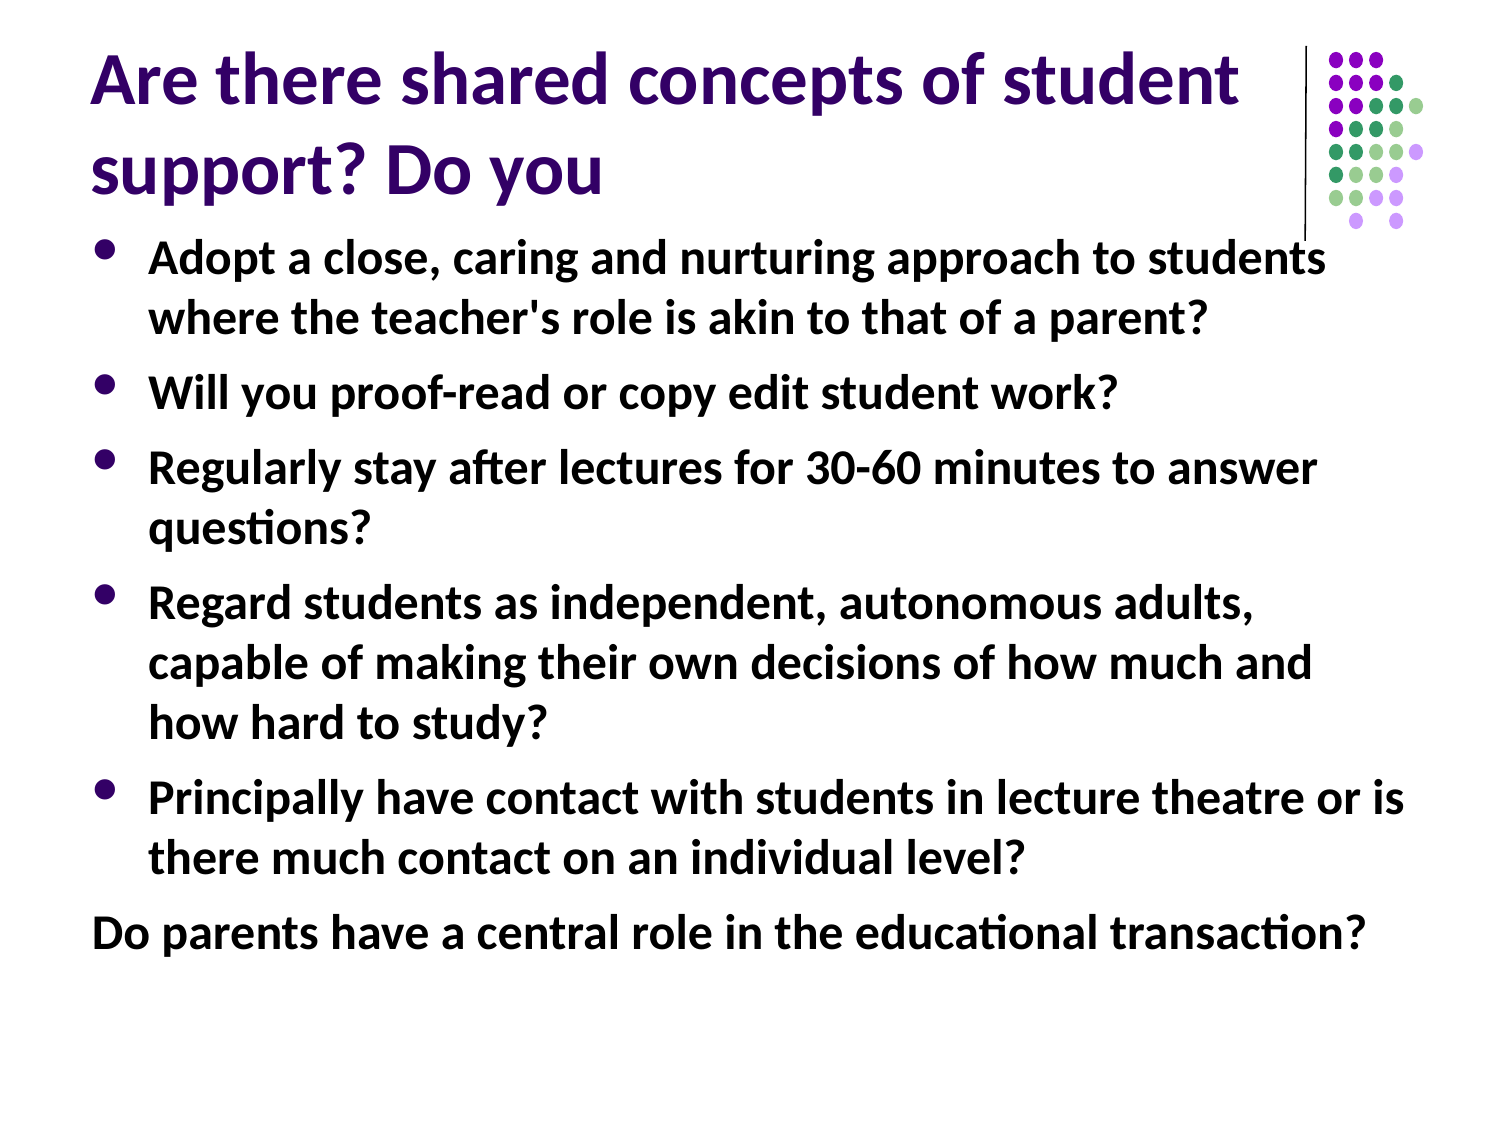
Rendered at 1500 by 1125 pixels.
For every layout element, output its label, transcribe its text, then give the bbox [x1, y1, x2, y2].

title Are there shared concepts of student support? Do you [75, 40, 1313, 218]
list Adopt a close, caring and nurturing approach to students where the teacher's role is akin to that of a parent? Will you proof-read or copy edit student work? Regularly stay after lectures for 30-60 minutes to answer questions? Regard students as independent, autonomous adults, capable of making their own decisions of how much and how hard to study? Principally have contact with students in lecture theatre or is there much contact on an individual level? Do parents have a central role in the educational transaction? [76, 217, 1427, 1039]
